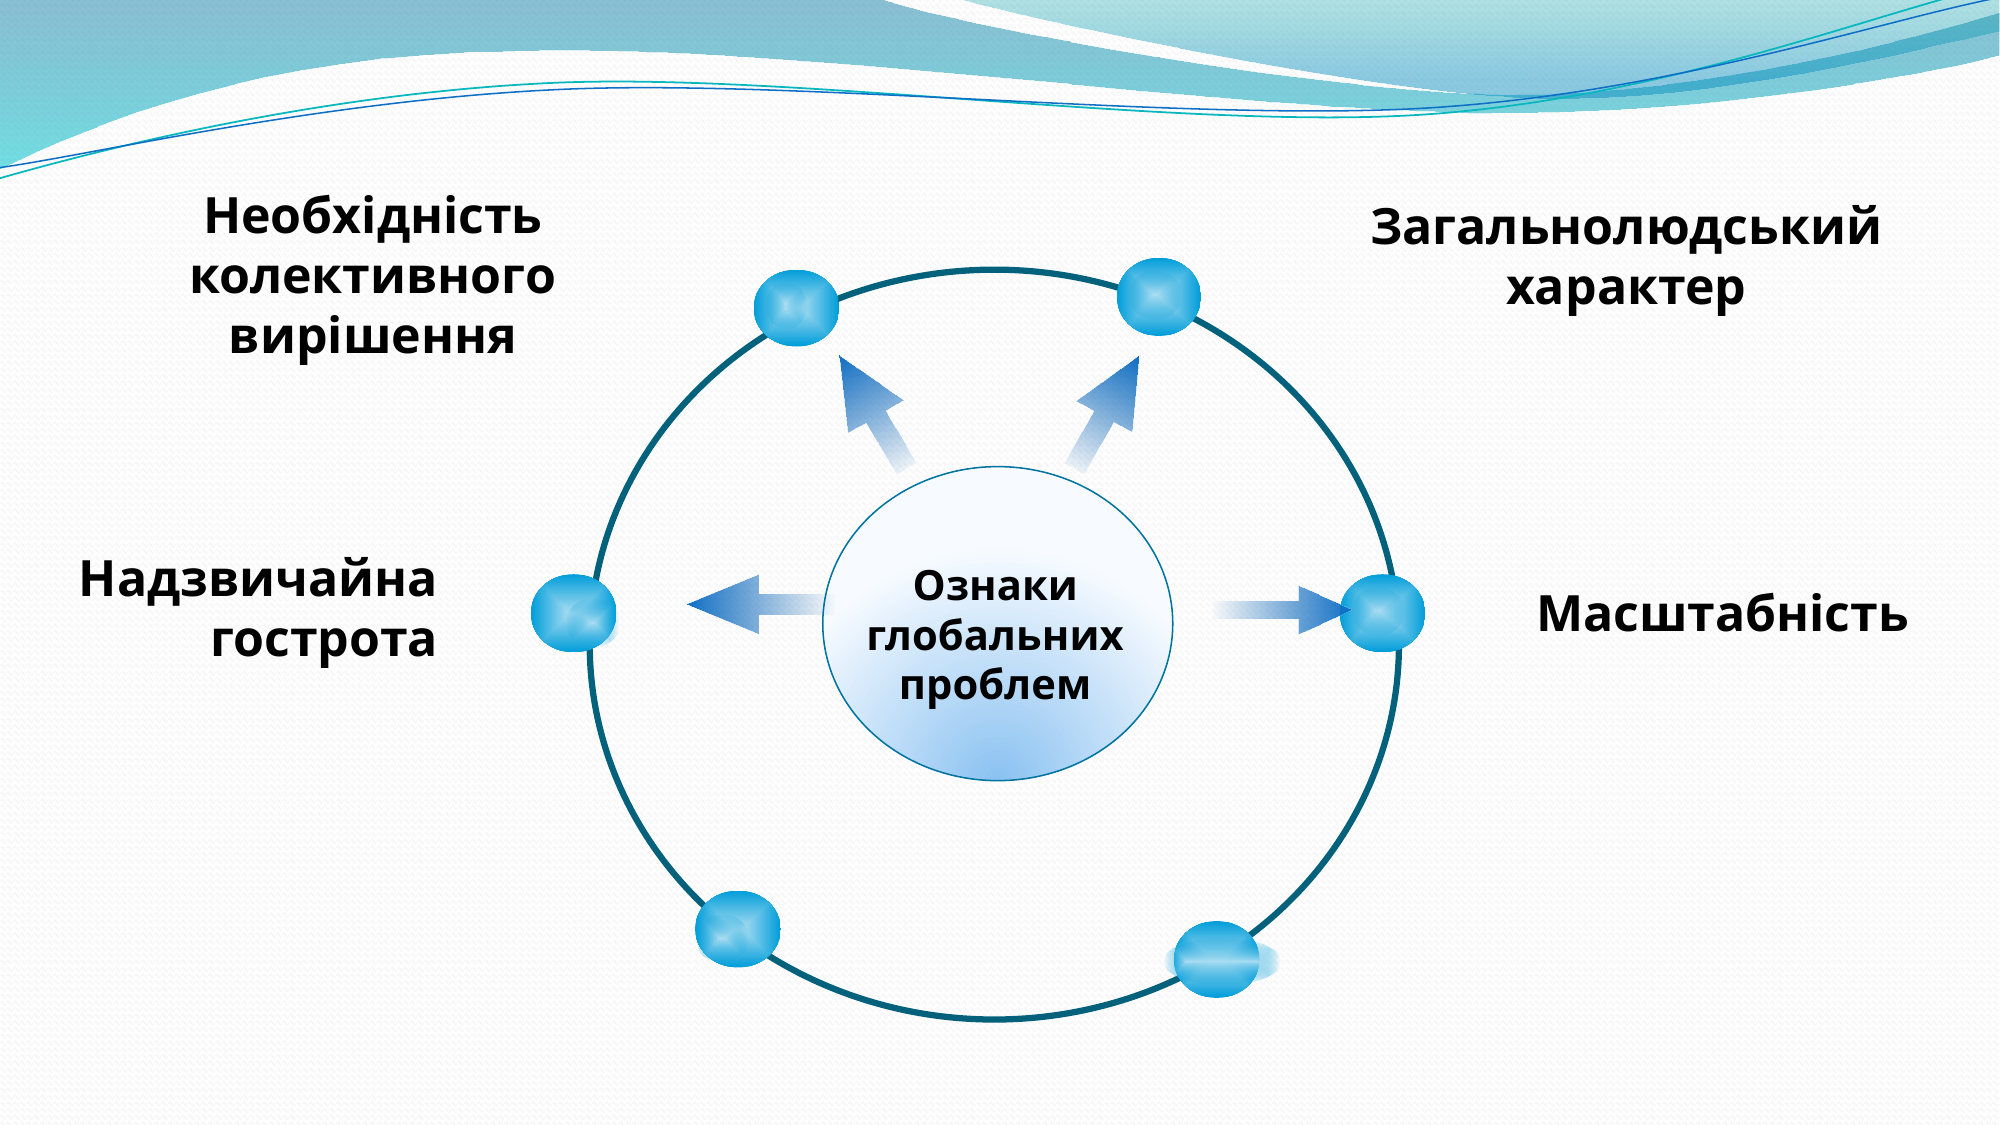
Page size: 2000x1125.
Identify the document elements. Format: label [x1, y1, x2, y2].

text_box [50, 538, 837, 676]
text_box [530, 257, 1426, 1020]
text_box [1210, 573, 1968, 650]
text_box [1074, 187, 2000, 478]
text_box [38, 175, 905, 478]
